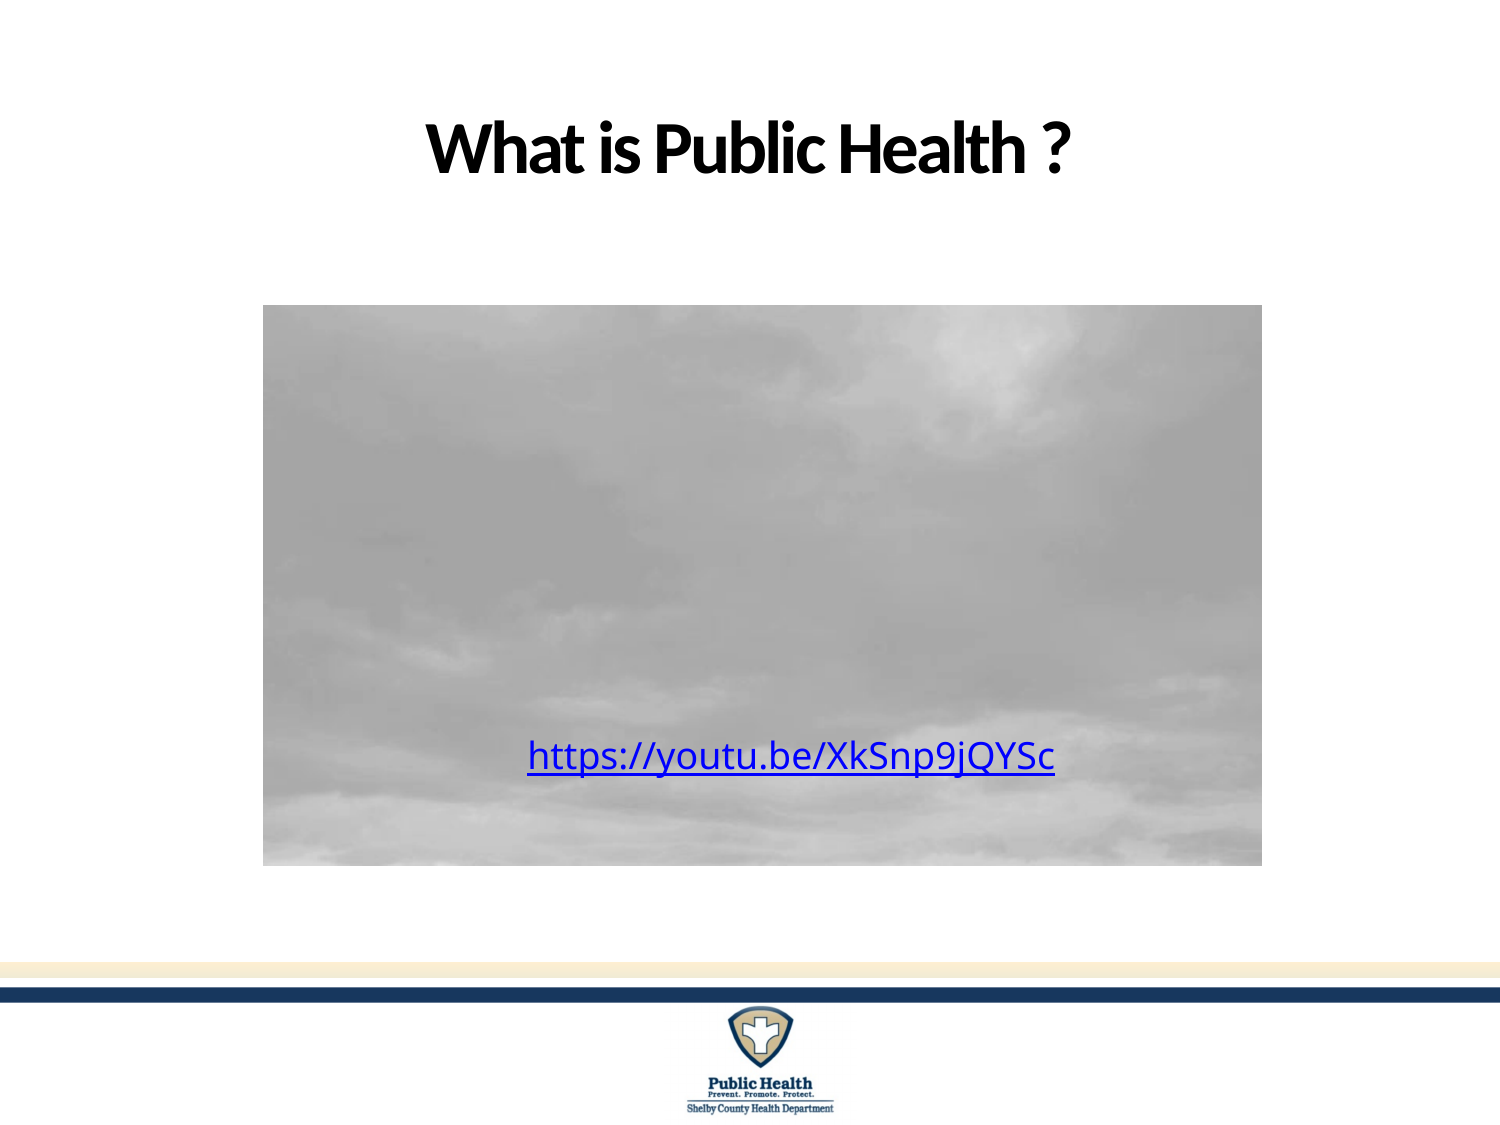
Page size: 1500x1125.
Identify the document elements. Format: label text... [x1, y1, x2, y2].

title What is Public Health ? [75, 50, 1425, 238]
picture [693, 1016, 828, 1107]
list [262, 304, 1263, 868]
